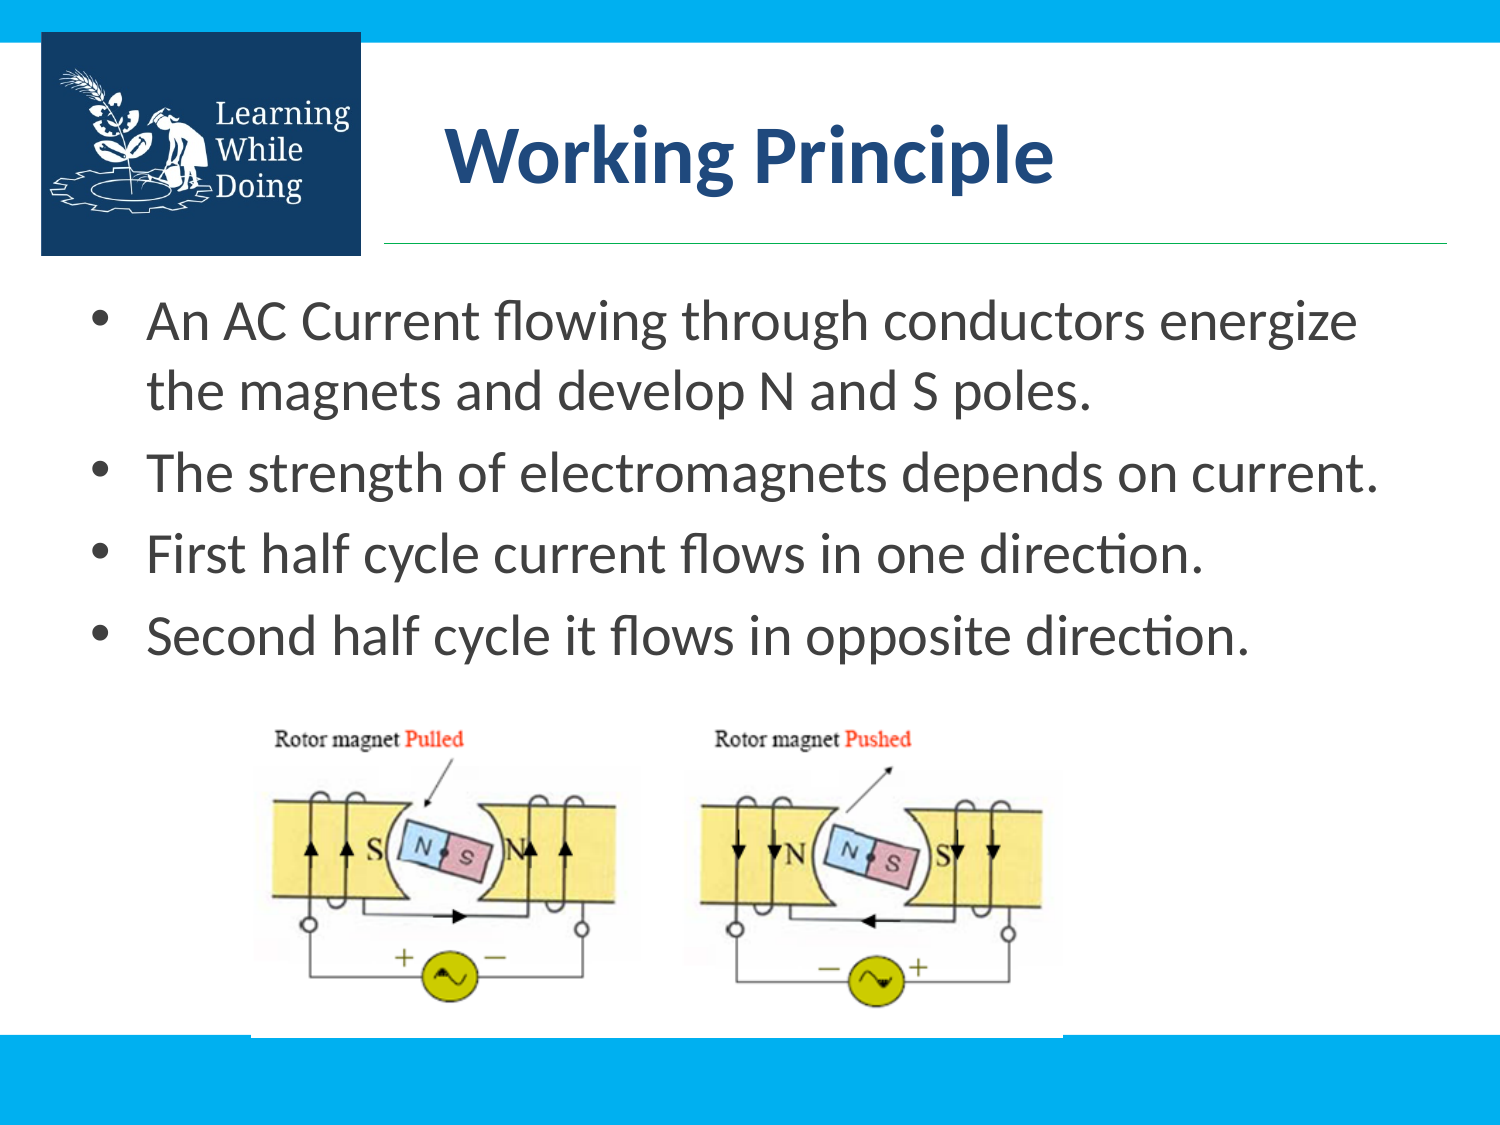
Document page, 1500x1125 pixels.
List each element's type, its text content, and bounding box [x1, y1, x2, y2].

list An AC Current flowing through conductors energize the magnets and develop N and S poles. The strength of electromagnets depends on current. First half cycle current flows in one direction. Second half cycle it flows in opposite direction. [75, 275, 1425, 1125]
picture [251, 700, 1063, 1037]
title Working Principle [75, 99, 1425, 200]
picture [41, 33, 361, 256]
